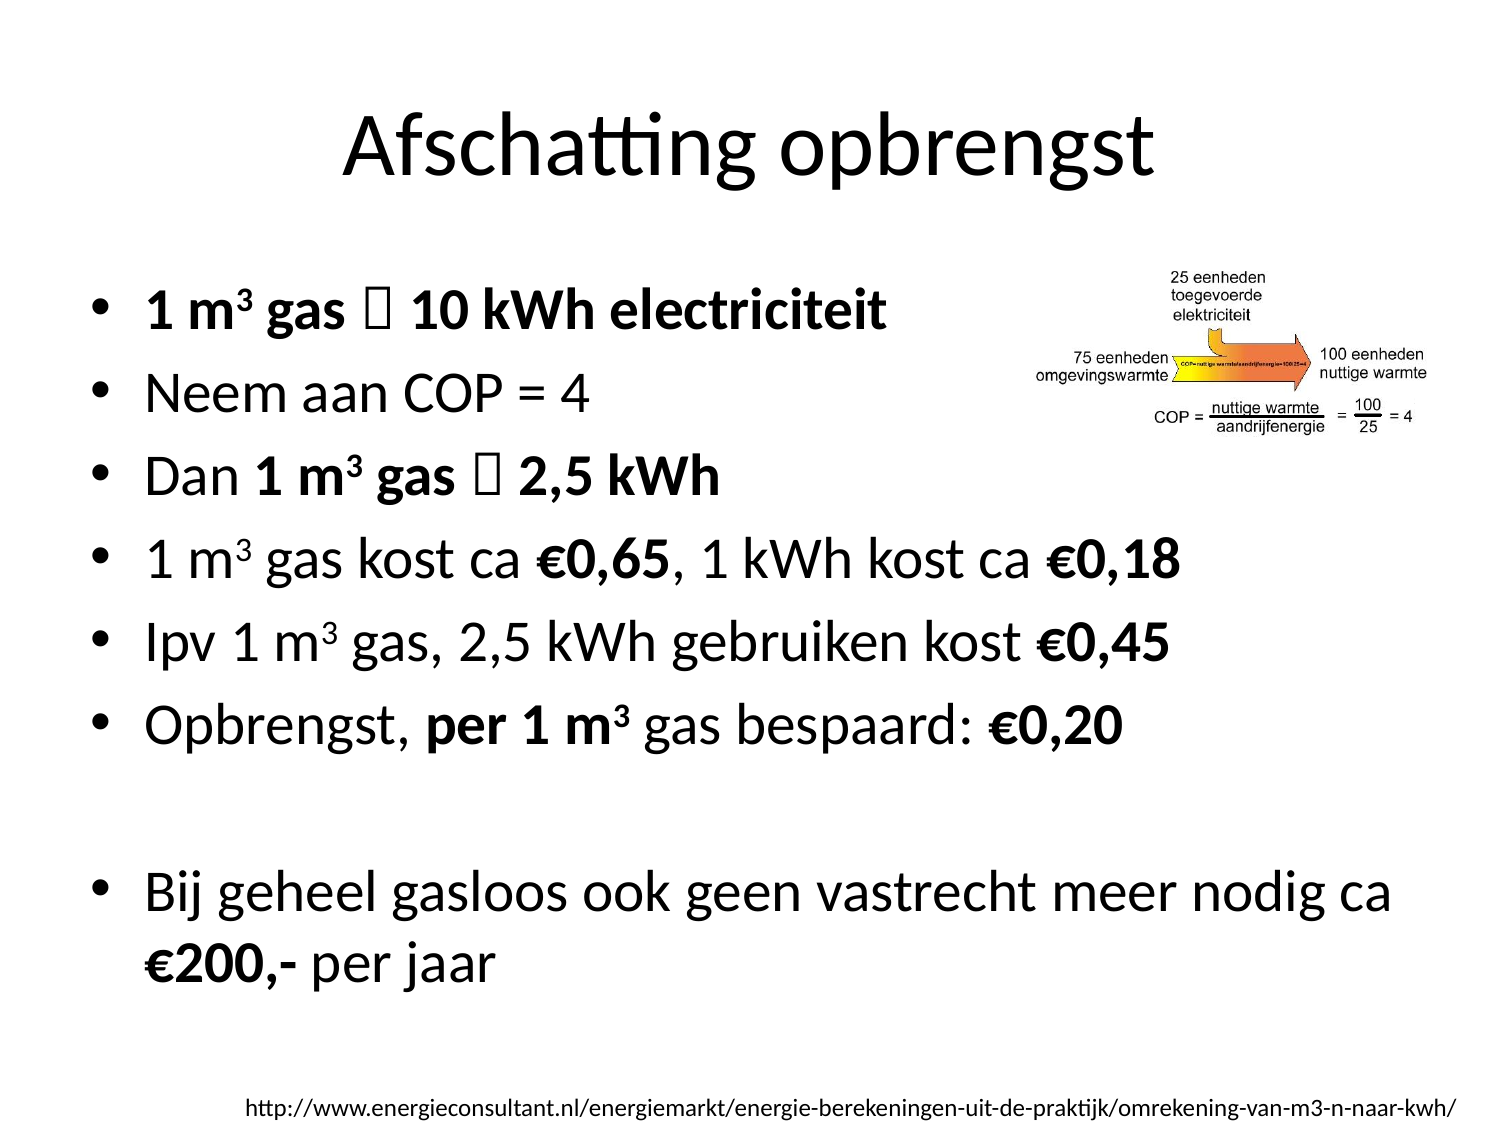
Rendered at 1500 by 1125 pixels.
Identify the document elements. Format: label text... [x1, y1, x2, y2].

title Afschatting opbrengst [75, 45, 1425, 233]
text_box http://www.energieconsultant.nl/energiemarkt/energie-berekeningen-uit-de-praktijk/omrekening-van-m3-n-naar-kwh/ [230, 1084, 1500, 1125]
picture [1033, 266, 1435, 442]
list 1 m3 gas  10 kWh electriciteit Neem aan COP = 4 Dan 1 m3 gas  2,5 kWh 1 m3 gas kost ca €0,65, 1 kWh kost ca €0,18 Ipv 1 m3 gas, 2,5 kWh gebruiken kost €0,45 Opbrengst, per 1 m3 gas bespaard: €0,20 Bij geheel gasloos ook geen vastrecht meer nodig ca €200,- per jaar [75, 262, 1425, 1005]
